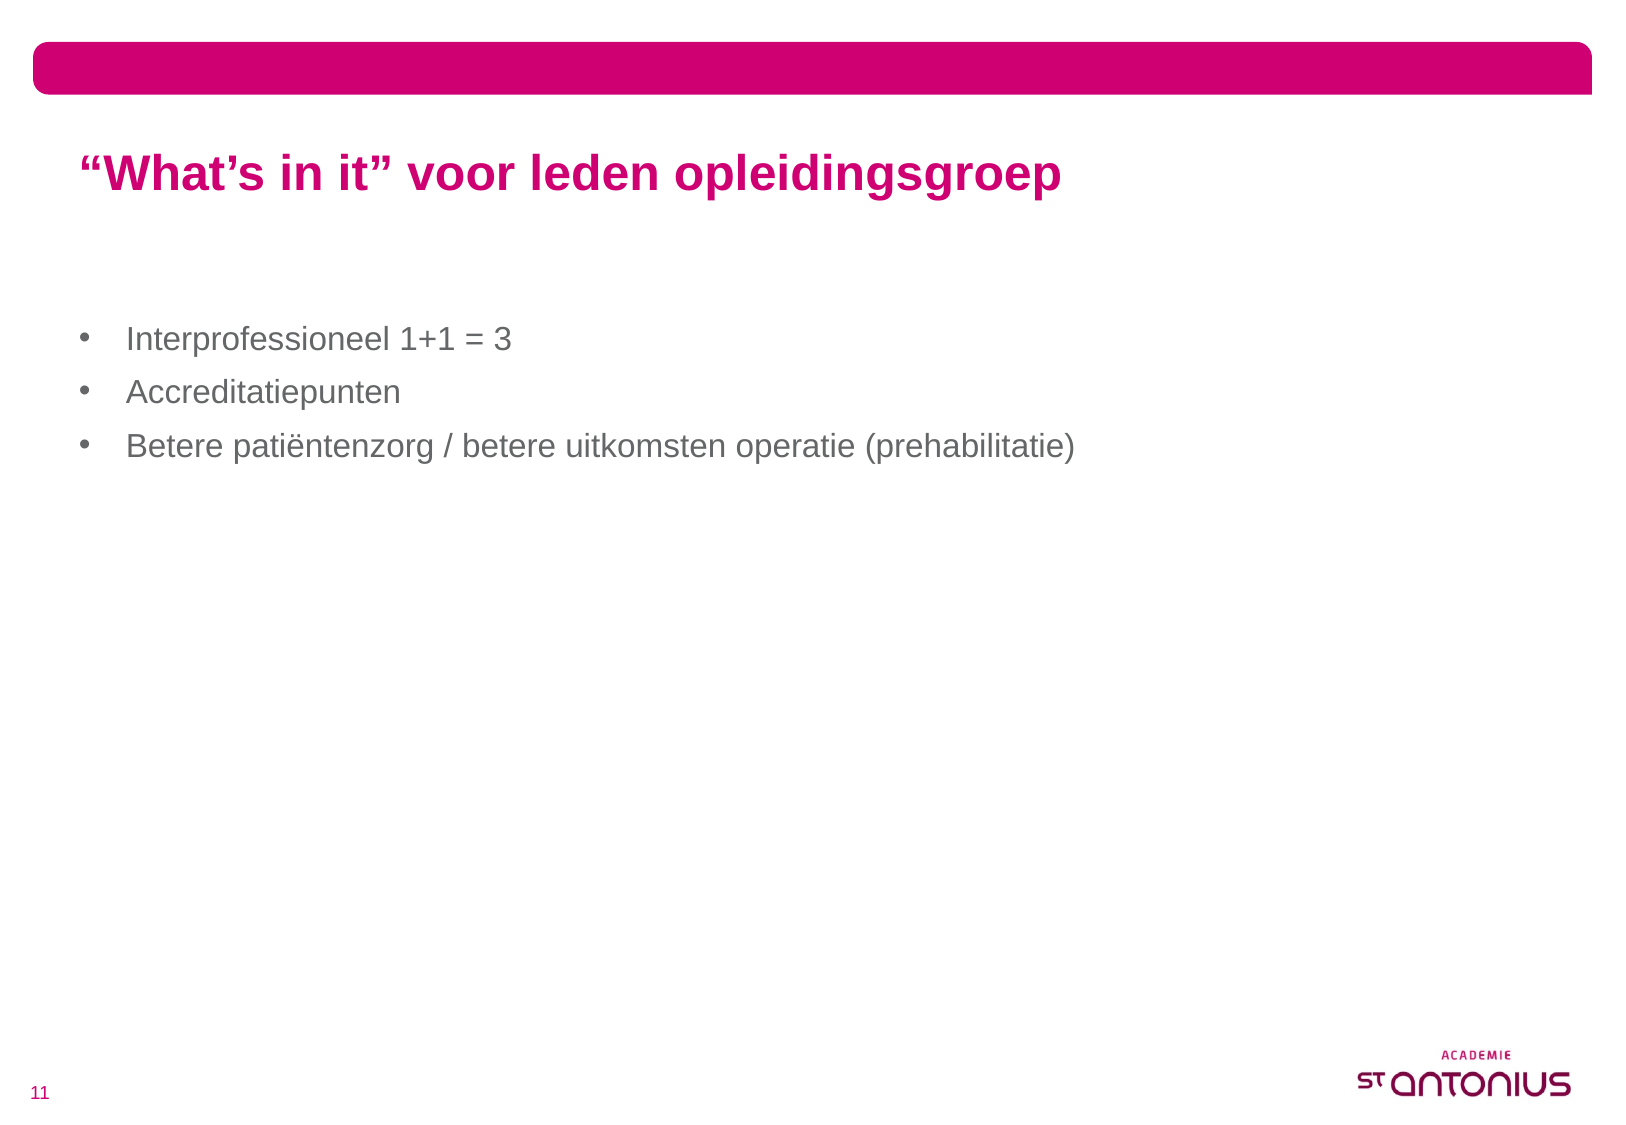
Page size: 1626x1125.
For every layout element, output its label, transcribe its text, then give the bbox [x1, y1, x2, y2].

picture [1335, 1027, 1592, 1117]
title “What’s in it” voor leden opleidingsgroep [78, 145, 1546, 203]
list Interprofessioneel 1+1 = 3 Accreditatiepunten Betere patiëntenzorg / betere uitkomsten operatie (prehabilitatie) [78, 312, 1547, 1041]
slide_number 10 [22, 1080, 57, 1104]
